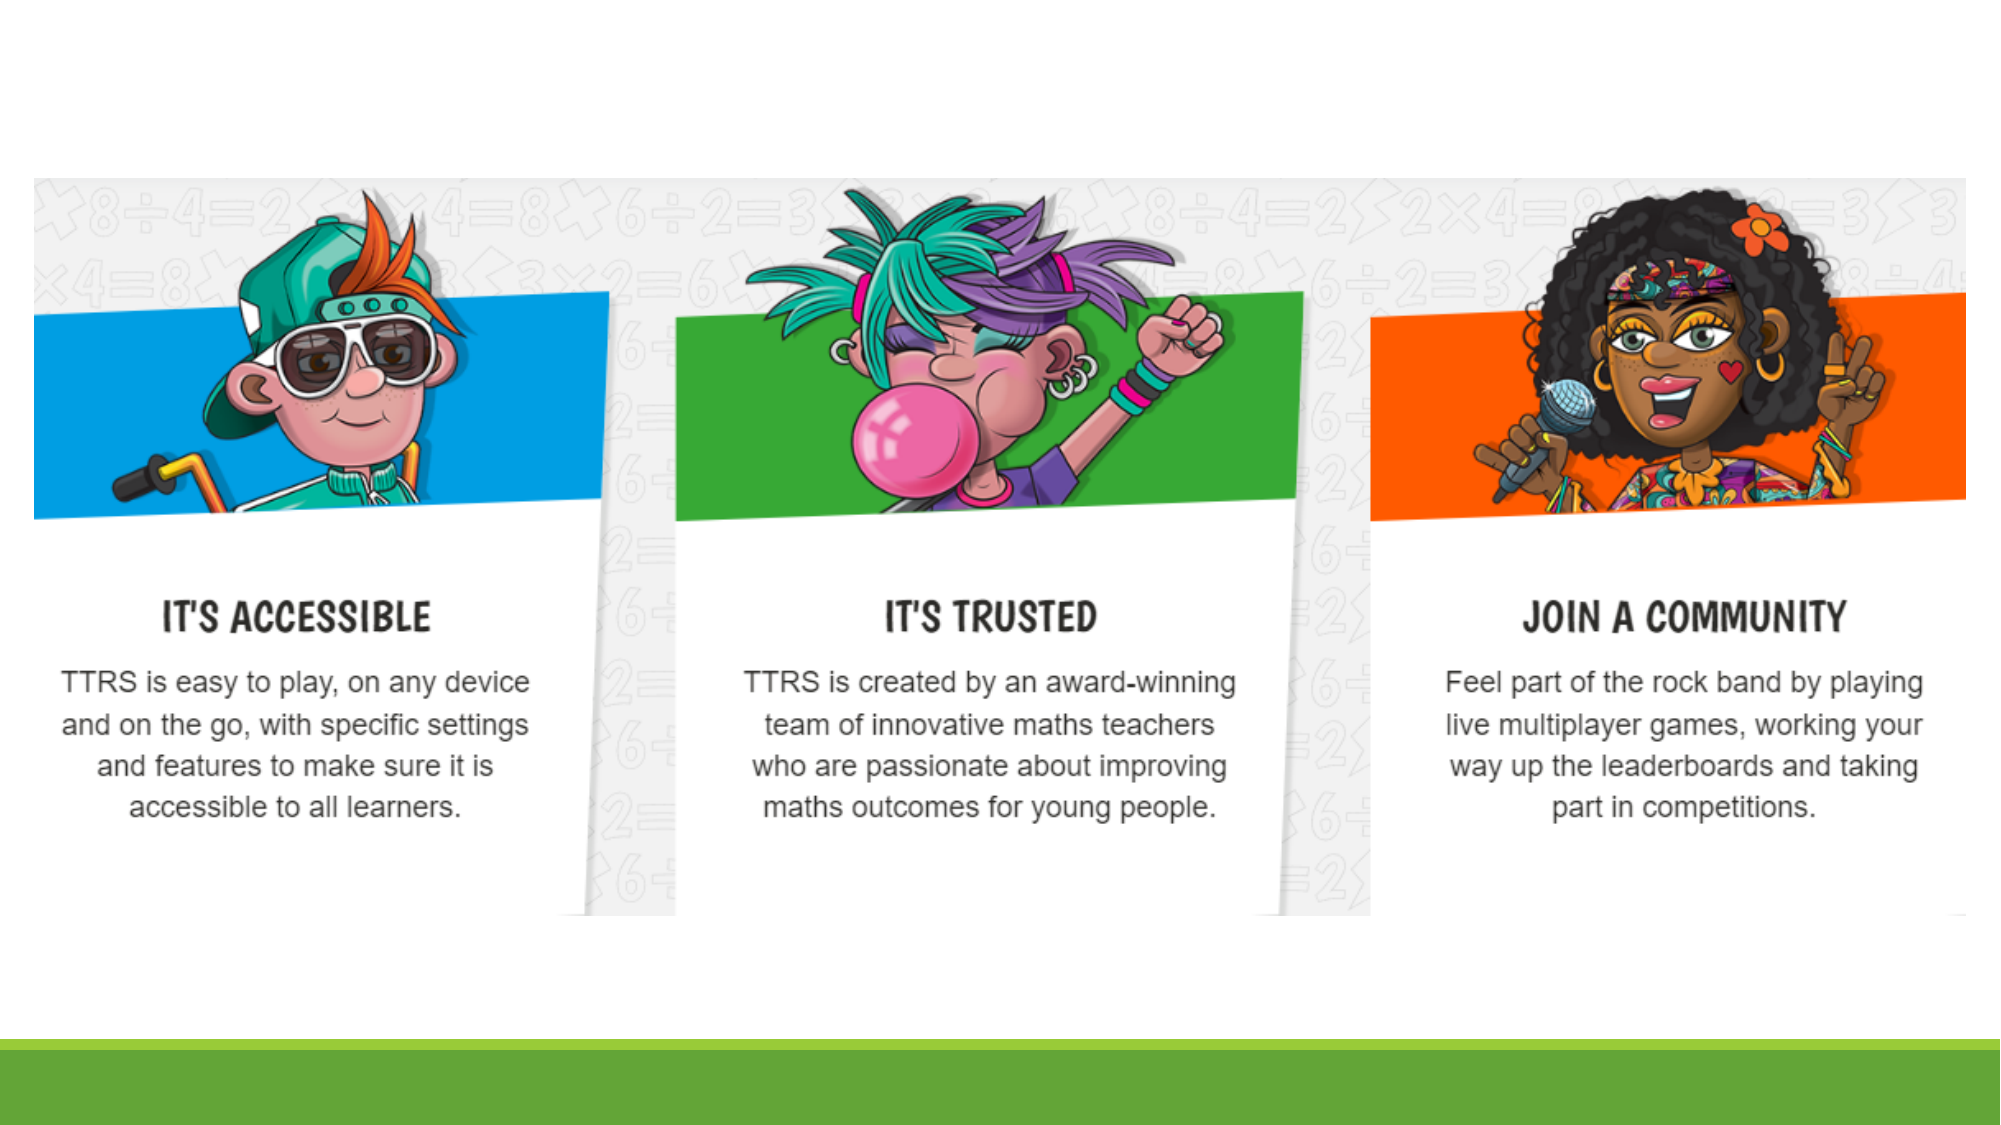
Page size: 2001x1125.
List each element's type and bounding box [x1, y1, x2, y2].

list [34, 177, 1966, 917]
